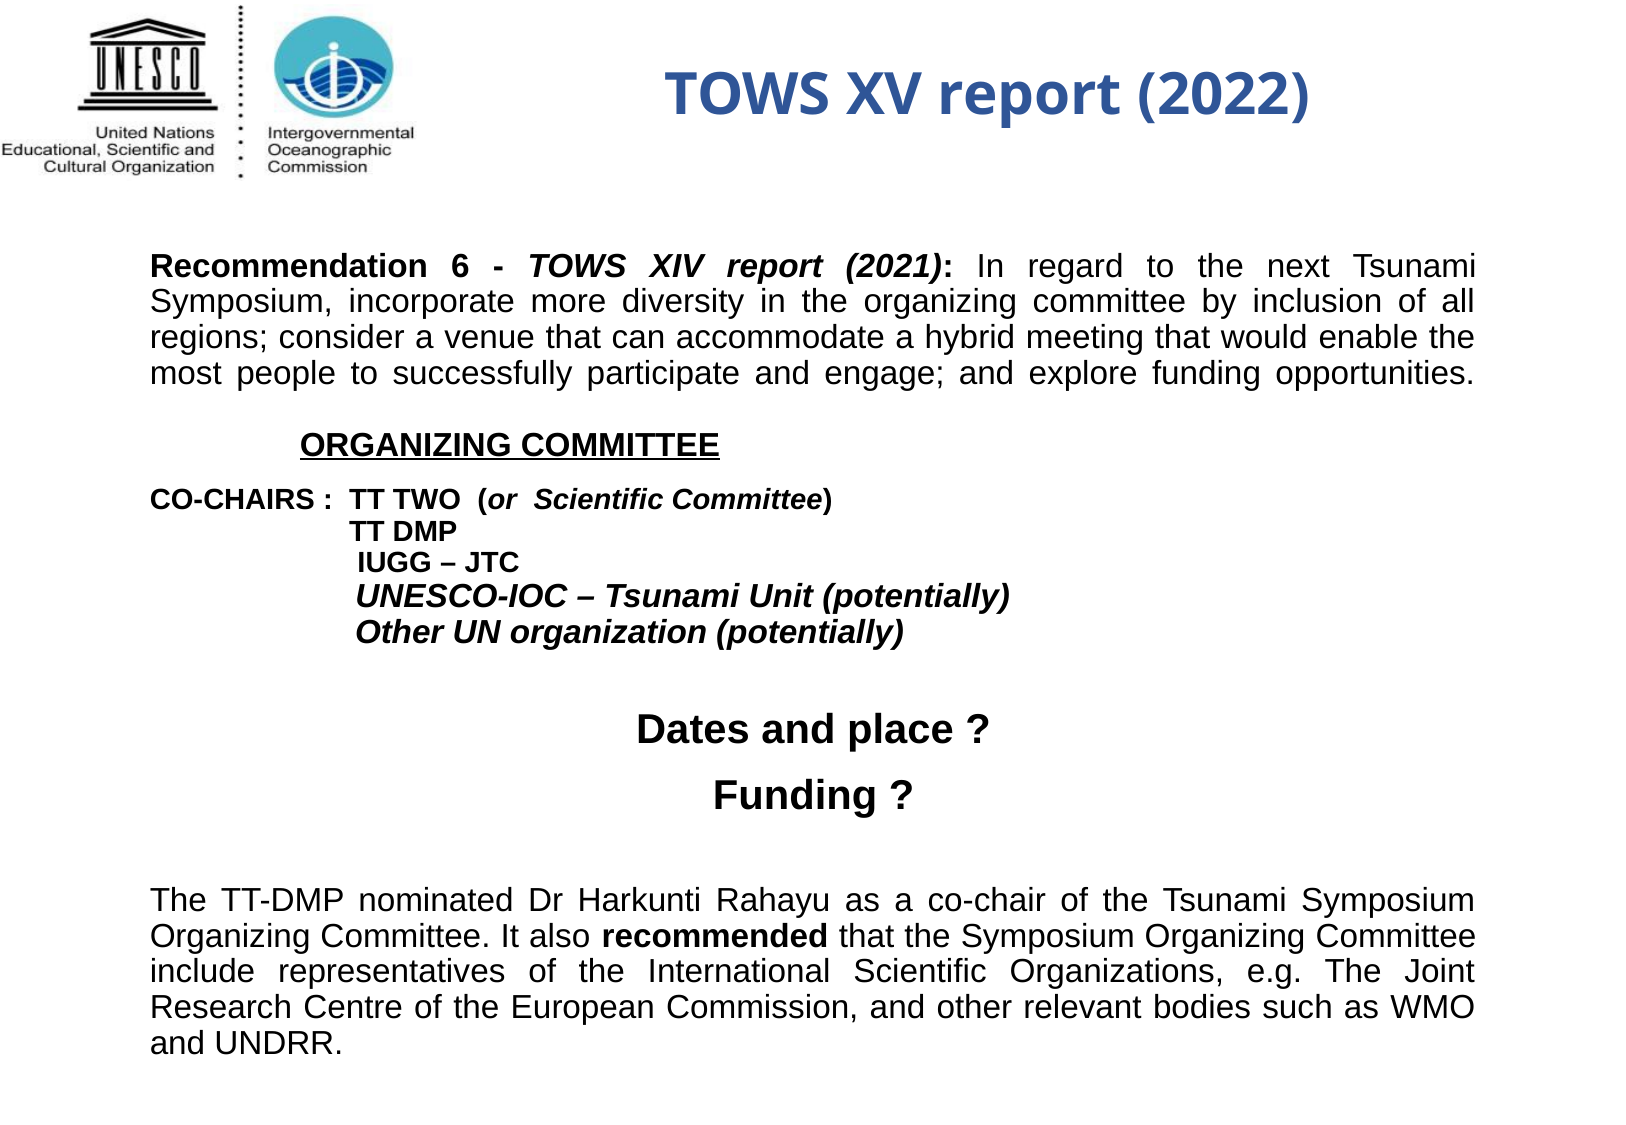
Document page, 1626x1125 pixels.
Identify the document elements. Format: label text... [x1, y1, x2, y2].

text_box [0, 4, 417, 181]
text_box Recommendation 6 - TOWS XIV report (2021): In regard to the next Tsunami Symposium, incorporate more diversity in the organizing committee by inclusion of all regions; consider a venue that can accommodate a hybrid meeting that would enable the most people to successfully participate and engage; and explore funding opportunities. ORGANIZING COMMITTEE CO-CHAIRS : TT TWO (or Scientific Committee) TT DMP IUGG – JTC UNESCO-IOC – Tsunami Unit (potentially) Other UN organization (potentially) Dates and place ? Funding ? The TT-DMP nominated Dr Harkunti Rahayu as a co-chair of the Tsunami Symposium Organizing Committee. It also recommended that the Symposium Organizing Committee include representatives of the International Scientific Organizations, e.g. The Joint Research Centre of the European Commission, and other relevant bodies such as WMO and UNDRR. [135, 240, 1493, 1075]
text_box TOWS XV report (2022) [467, 10, 1493, 173]
